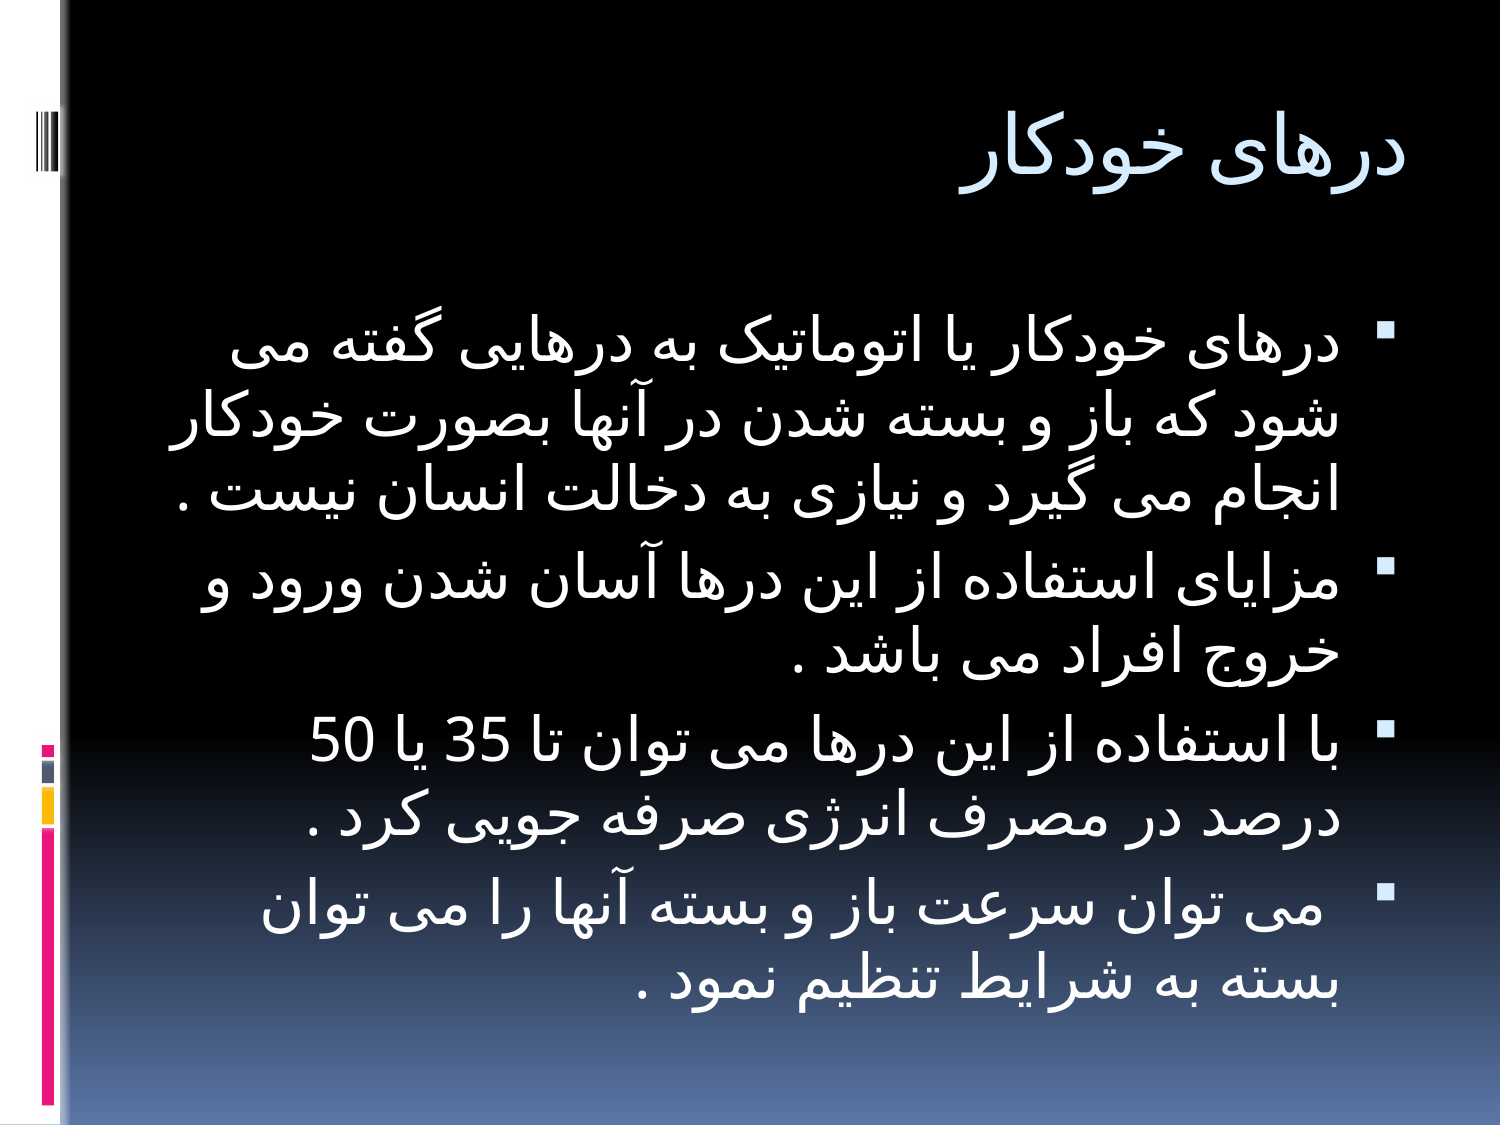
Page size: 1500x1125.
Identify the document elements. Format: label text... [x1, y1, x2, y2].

list درهای خودکار یا اتوماتیک به درهایی گفته می شود که باز و بسته شدن در آنها بصورت خودکار انجام می گیرد و نیازی به دخالت انسان نیست . مزایای استفاده از این درها آسان شدن ورود و خروج افراد می باشد . با استفاده از این درها می توان تا 35 یا 50 درصد در مصرف انرژی صرفه جویی کرد . می توان سرعت باز و بسته آنها را می توان بسته به شرایط تنظیم نمود . [150, 292, 1425, 1043]
title درهای خودکار [150, 83, 1425, 234]
